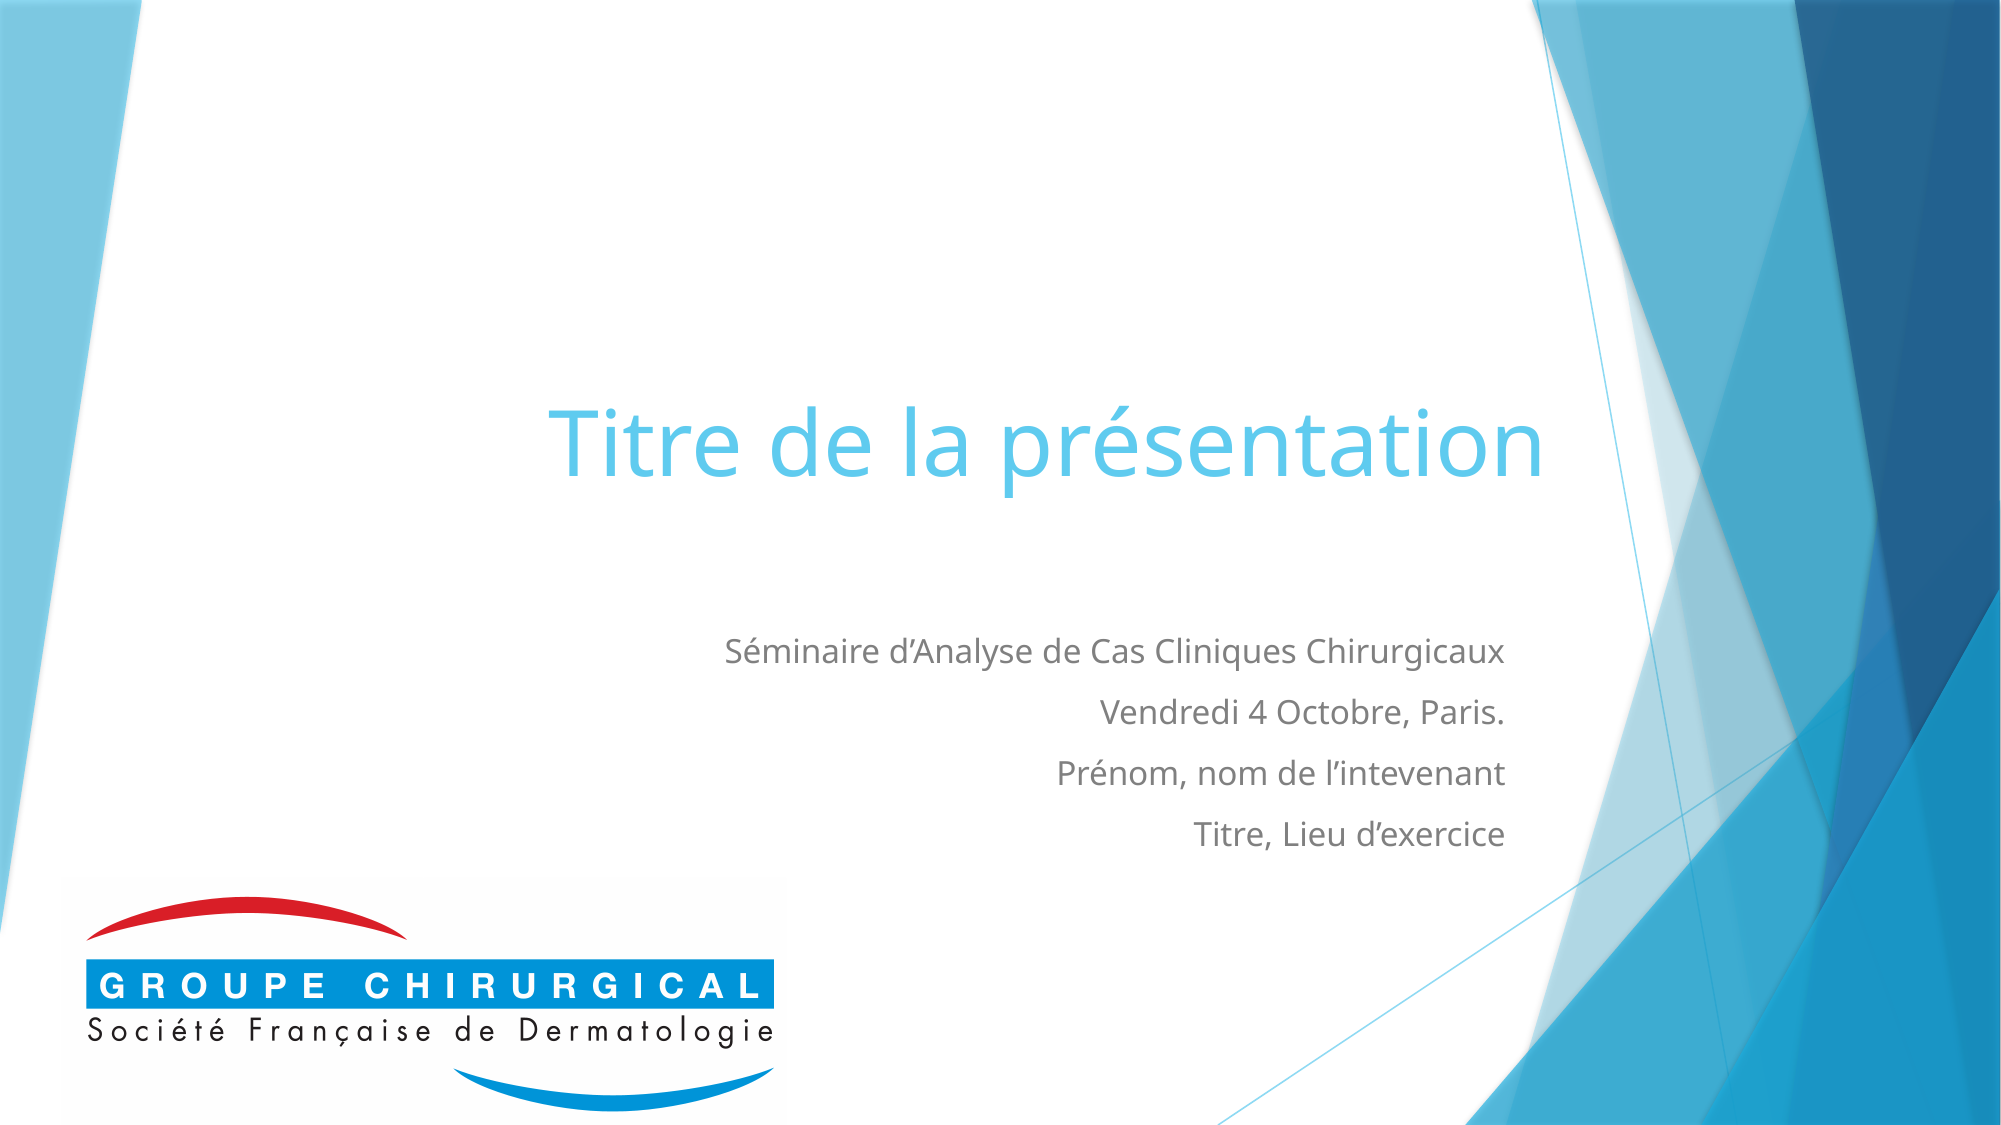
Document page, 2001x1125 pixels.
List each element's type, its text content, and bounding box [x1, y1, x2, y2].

subtitle Séminaire d’Analyse de Cas Cliniques Chirurgicaux Vendredi 4 Octobre, Paris. Prénom, nom de l’intevenant Titre, Lieu d’exercice [247, 623, 1522, 845]
title Titre de la présentation [247, 231, 1564, 502]
picture [61, 877, 788, 1125]
